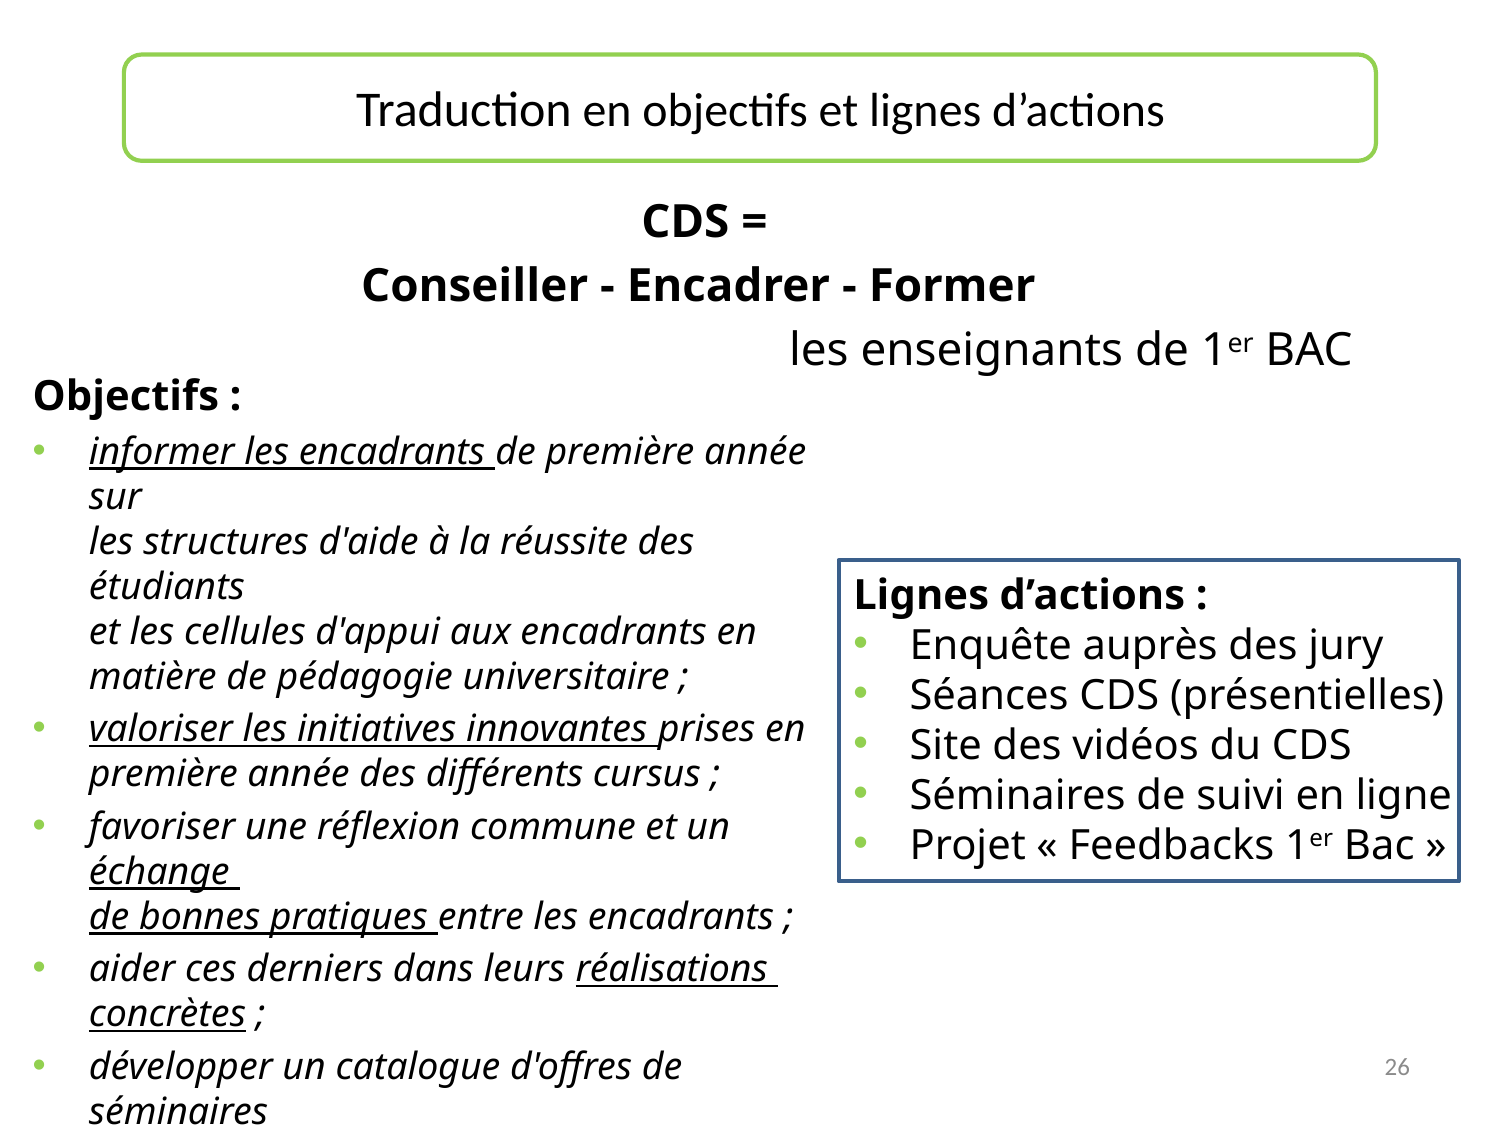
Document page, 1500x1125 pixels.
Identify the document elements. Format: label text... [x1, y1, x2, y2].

title Traduction en objectifs et lignes d’actions [75, 24, 1447, 188]
list Objectifs : informer les encadrants de première année sur les structures d'aide à la réussite des étudiants et les cellules d'appui aux encadrants en matière de pédagogie universitaire ; valoriser les initiatives innovantes prises en première année des différents cursus ; favoriser une réflexion commune et un échange de bonnes pratiques entre les encadrants ; aider ces derniers dans leurs réalisations concrètes ; développer un catalogue d'offres de séminaires et modules de formation. [17, 361, 833, 1024]
text_box [121, 52, 1379, 163]
slide_number 26 [1074, 1042, 1425, 1103]
text_box Lignes d’actions : Enquête auprès des jury Séances CDS (présentielles) Site des vidéos du CDS Séminaires de suivi en ligne Projet « Feedbacks 1er Bac » [838, 560, 1483, 925]
text_box CDS = Conseiller - Encadrer - Former les enseignants de 1er BAC [29, 184, 1380, 384]
text_box [837, 558, 1461, 883]
